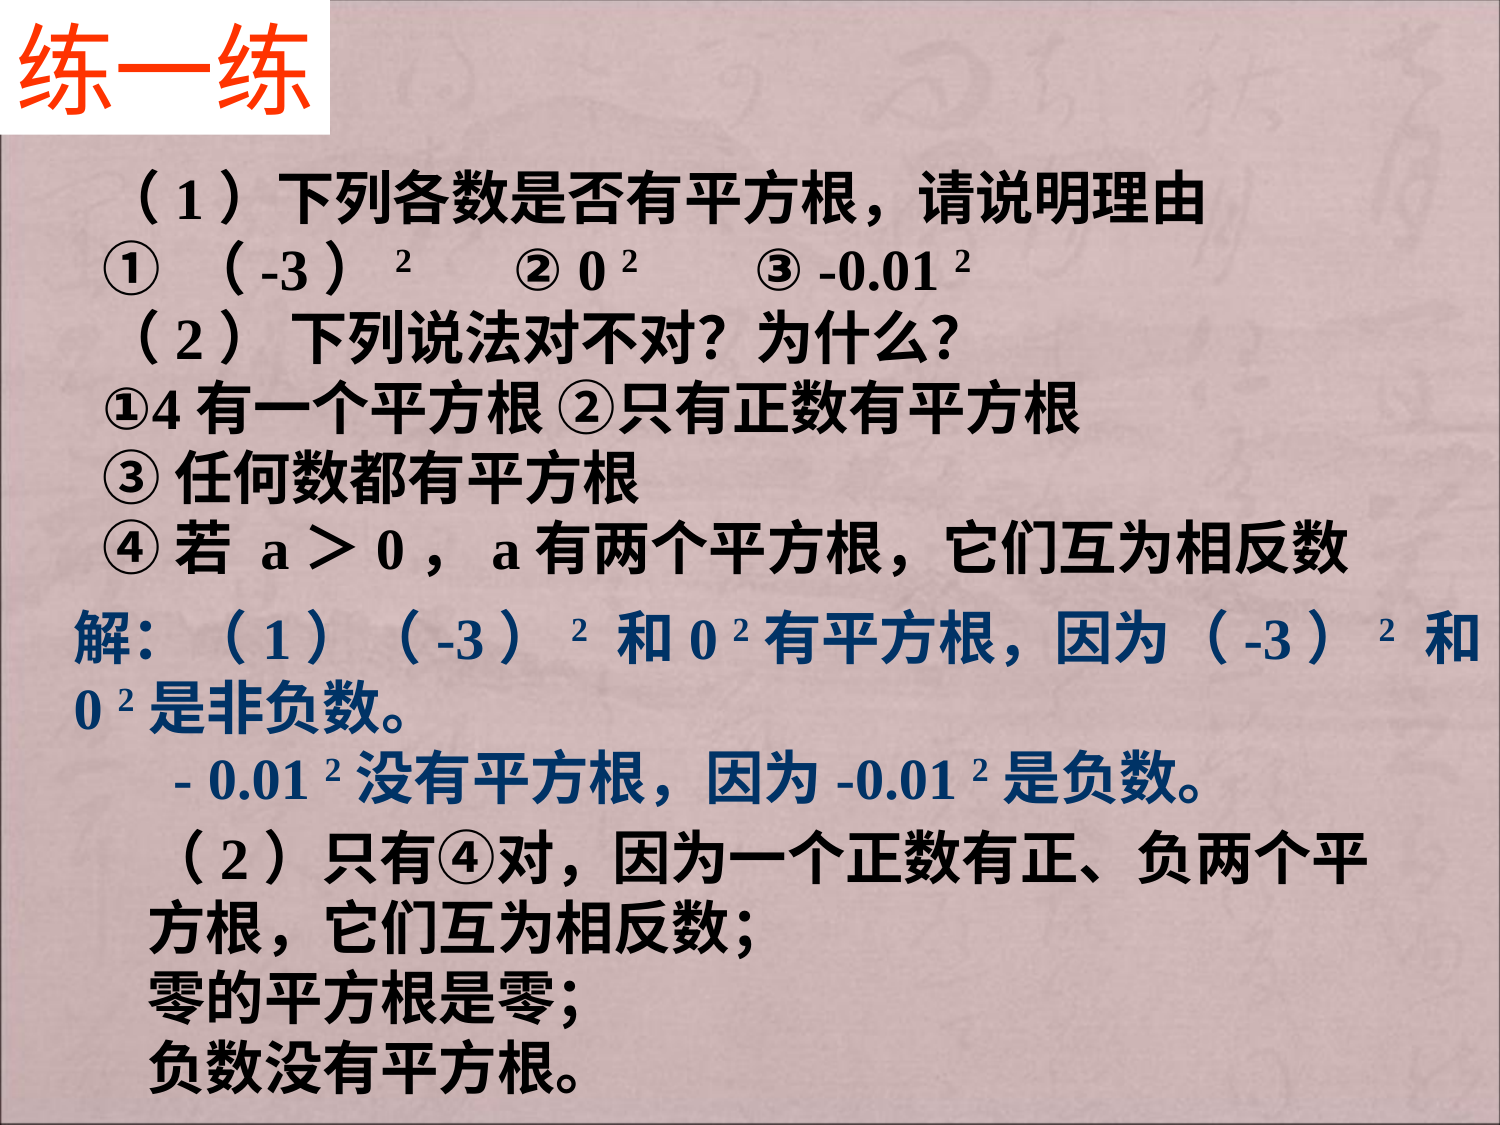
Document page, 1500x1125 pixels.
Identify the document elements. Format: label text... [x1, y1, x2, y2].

text_box 练一练 [0, 0, 330, 135]
picture [0, 0, 1500, 1125]
text_box （1）下列各数是否有平方根，请说明理由 ① （-3）2 ② 0 2 ③ -0.01 2 （2） 下列说法对不对？为什么？ ①4有一个平方根 ②只有正数有平方根 ③任何数都有平方根 ④若 a＞0，a有两个平方根，它们互为相反数 [87, 154, 1496, 589]
text_box 解：（1）（-3）2 和0 2有平方根，因为（-3）2 和0 2是非负数。 - 0.01 2没有平方根，因为-0.01 2是负数。 [58, 593, 1500, 819]
text_box （2）只有④对，因为一个正数有正、负两个平方根，它们互为相反数； 零的平方根是零； 负数没有平方根。 [132, 814, 1426, 1109]
